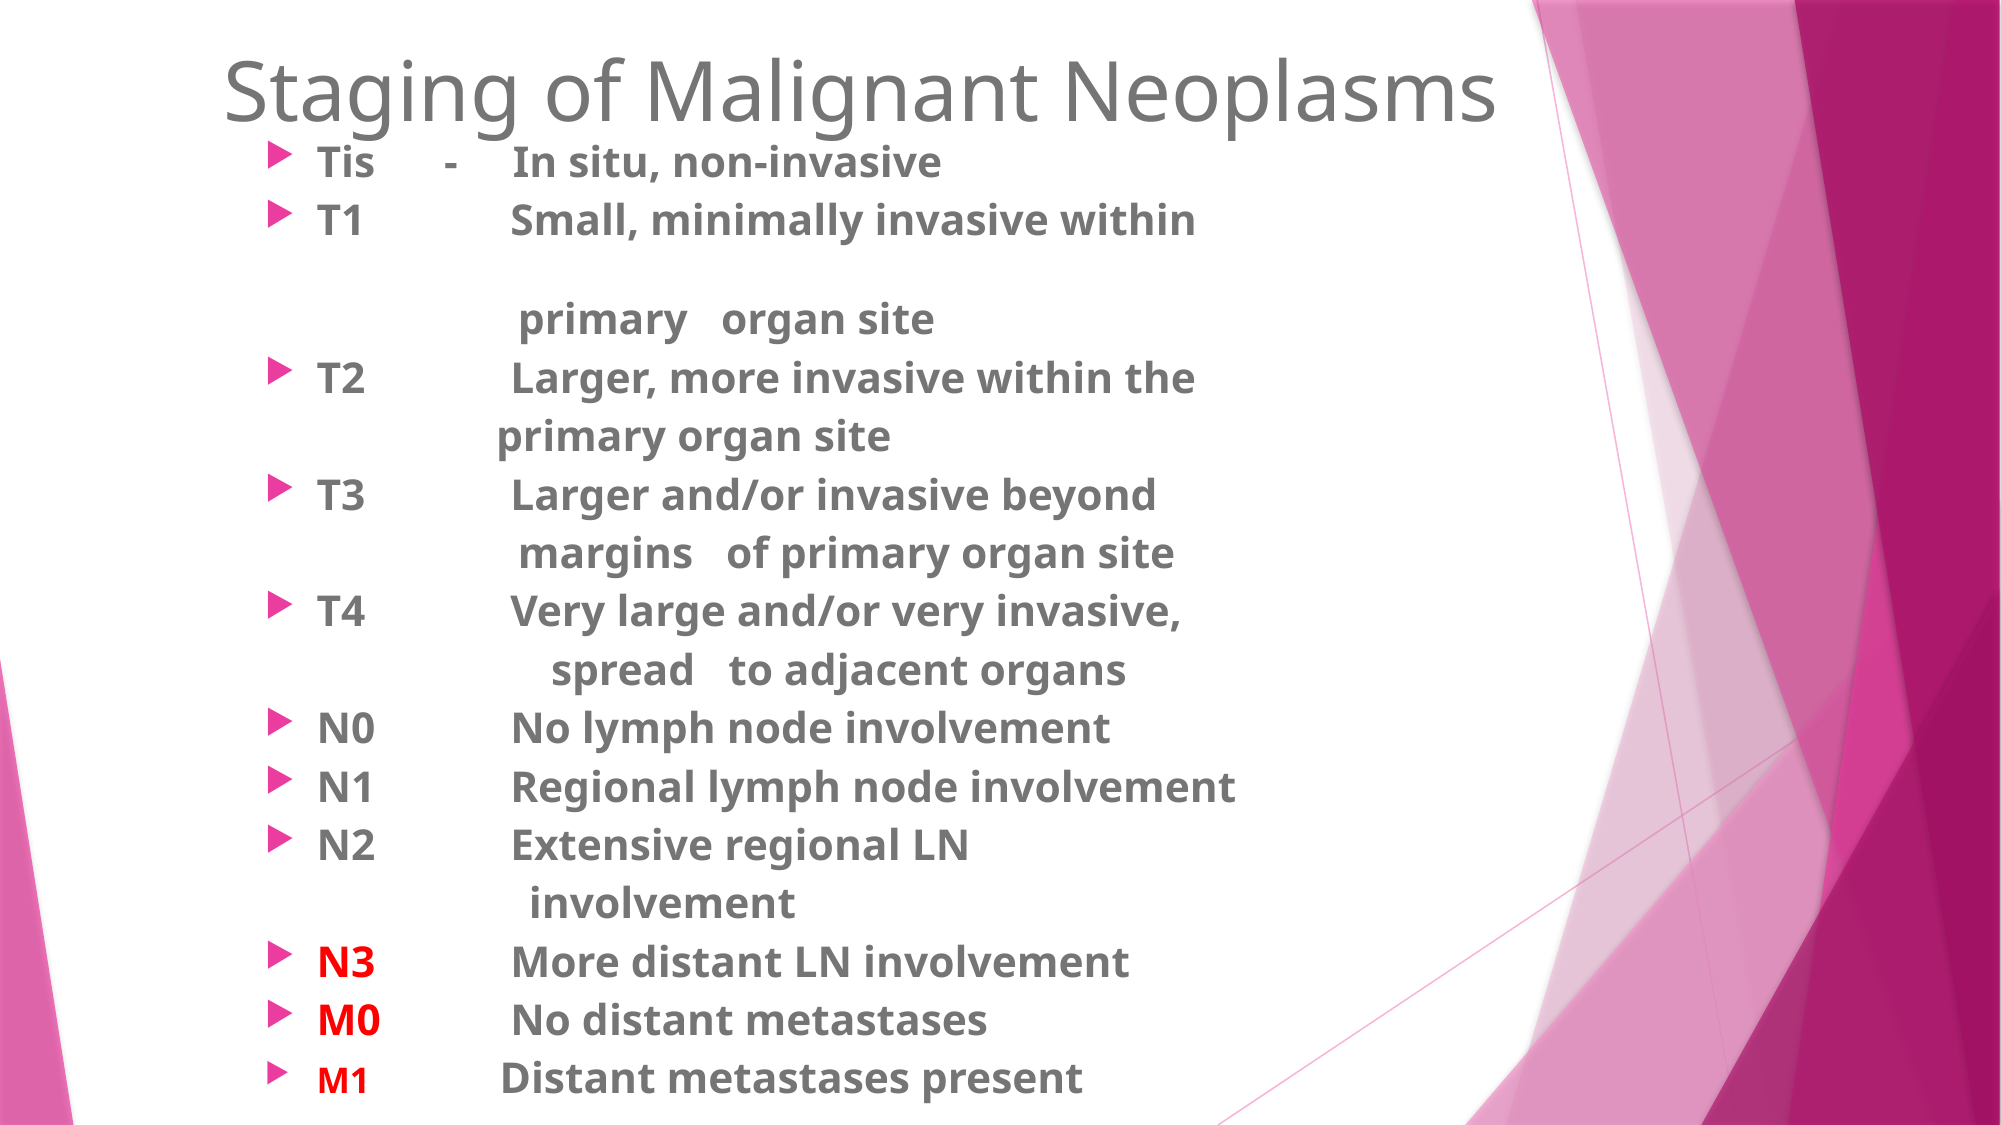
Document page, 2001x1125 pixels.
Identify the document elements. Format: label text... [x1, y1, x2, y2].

list Tis - In situ, non-invasive T1 Small, minimally invasive within primary organ site T2 Larger, more invasive within the primary organ site T3 Larger and/or invasive beyond margins of primary organ site T4 Very large and/or very invasive, spread to adjacent organs N0 No lymph node involvement N1 Regional lymph node involvement N2 Extensive regional LN involvement N3 More distant LN involvement M0 No distant metastases M1 Distant metastases present [249, 137, 1270, 1125]
title Staging of Malignant Neoplasms [208, 31, 1621, 155]
